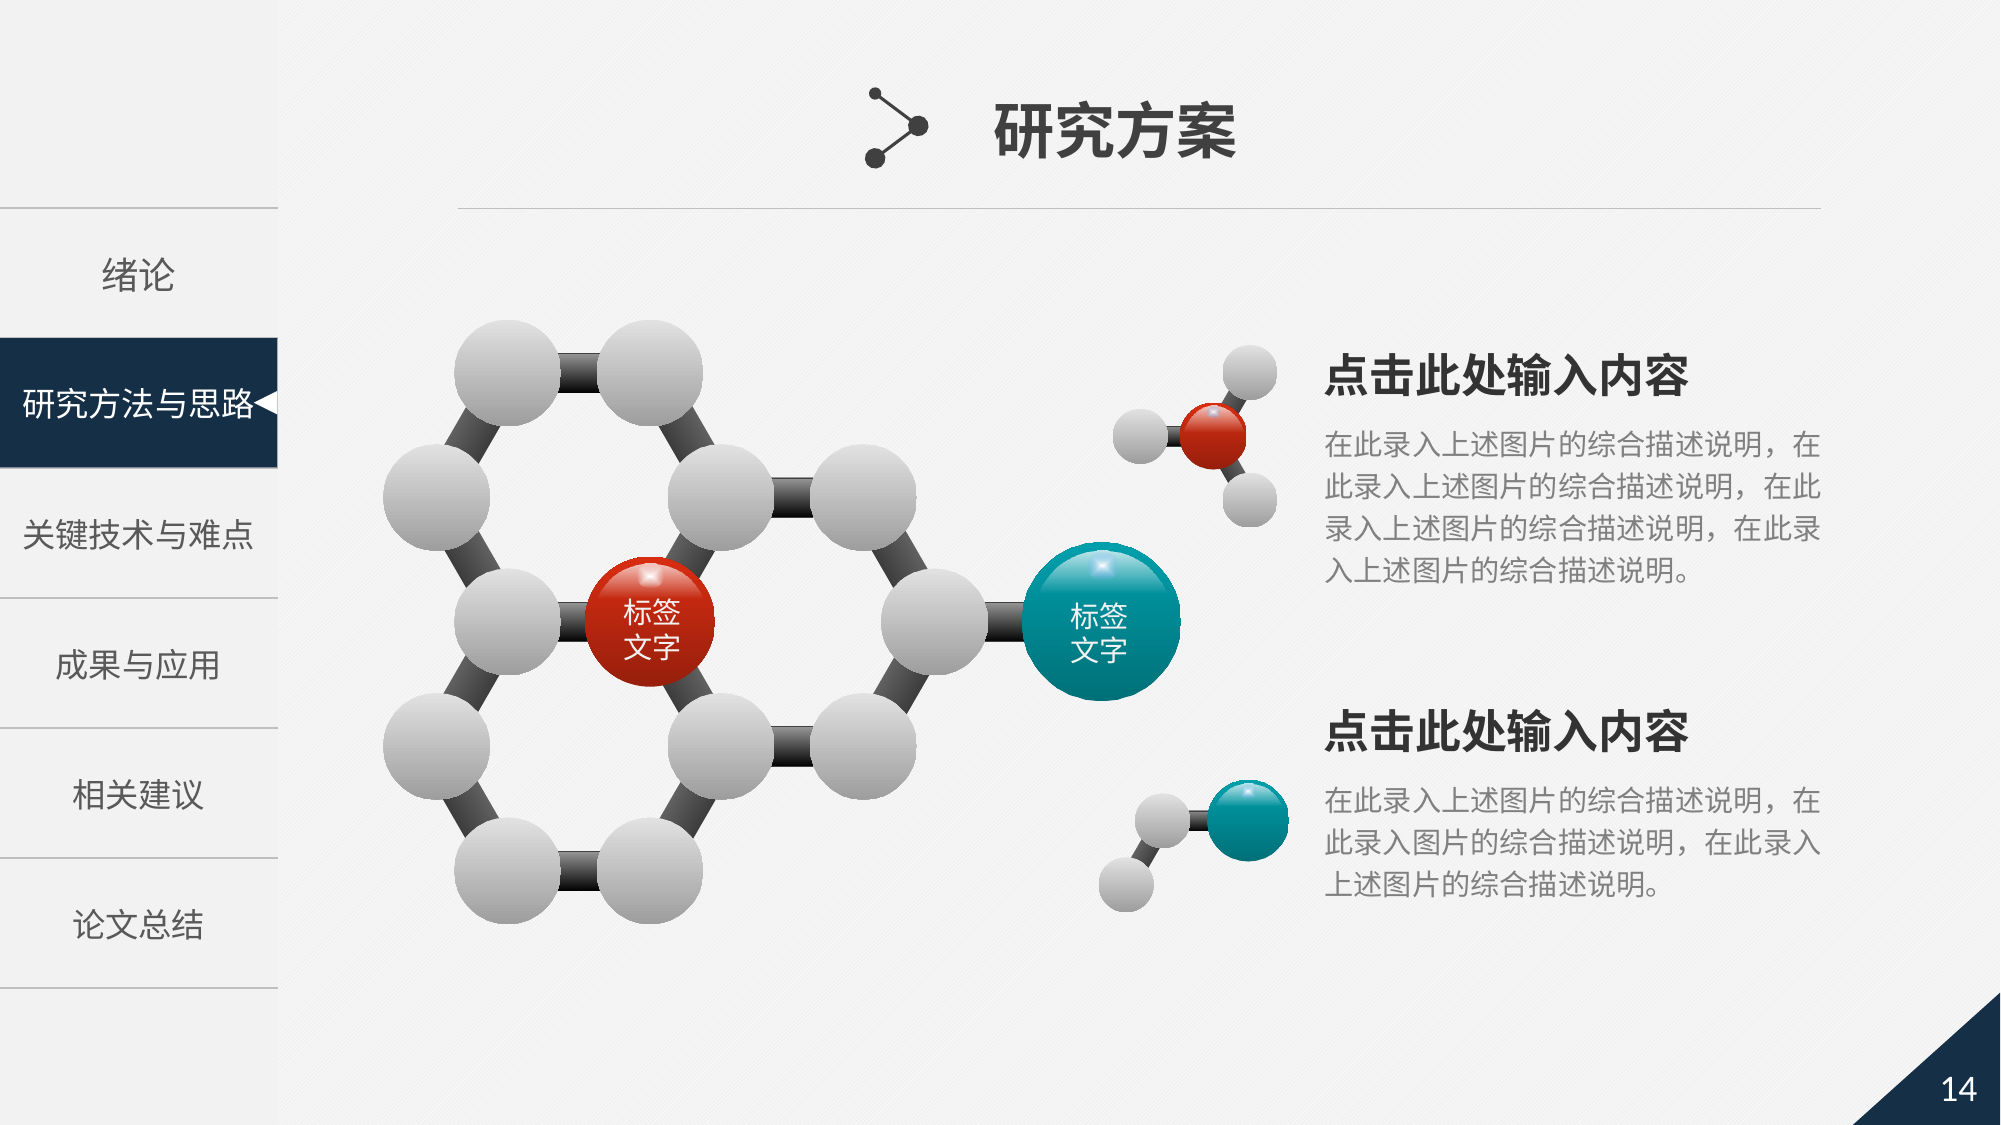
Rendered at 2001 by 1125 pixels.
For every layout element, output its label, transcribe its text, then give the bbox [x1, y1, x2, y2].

text_box 点击此处输入内容 [1289, 339, 1726, 409]
text_box 点击此处输入内容 [1289, 694, 1726, 765]
text_box 在此录入上述图片的综合描述说明，在此录入上述图片的综合描述说明，在此录入上述图片的综合描述说明，在此录入上述图片的综合描述说明。 [1309, 412, 1838, 595]
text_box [1112, 344, 1278, 528]
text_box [383, 319, 1182, 925]
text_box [1098, 779, 1290, 912]
text_box 研究方案 [979, 84, 1254, 173]
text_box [875, 93, 919, 159]
text_box 在此录入上述图片的综合描述说明，在此录入图片的综合描述说明，在此录入上述图片的综合描述说明。 [1309, 767, 1838, 909]
